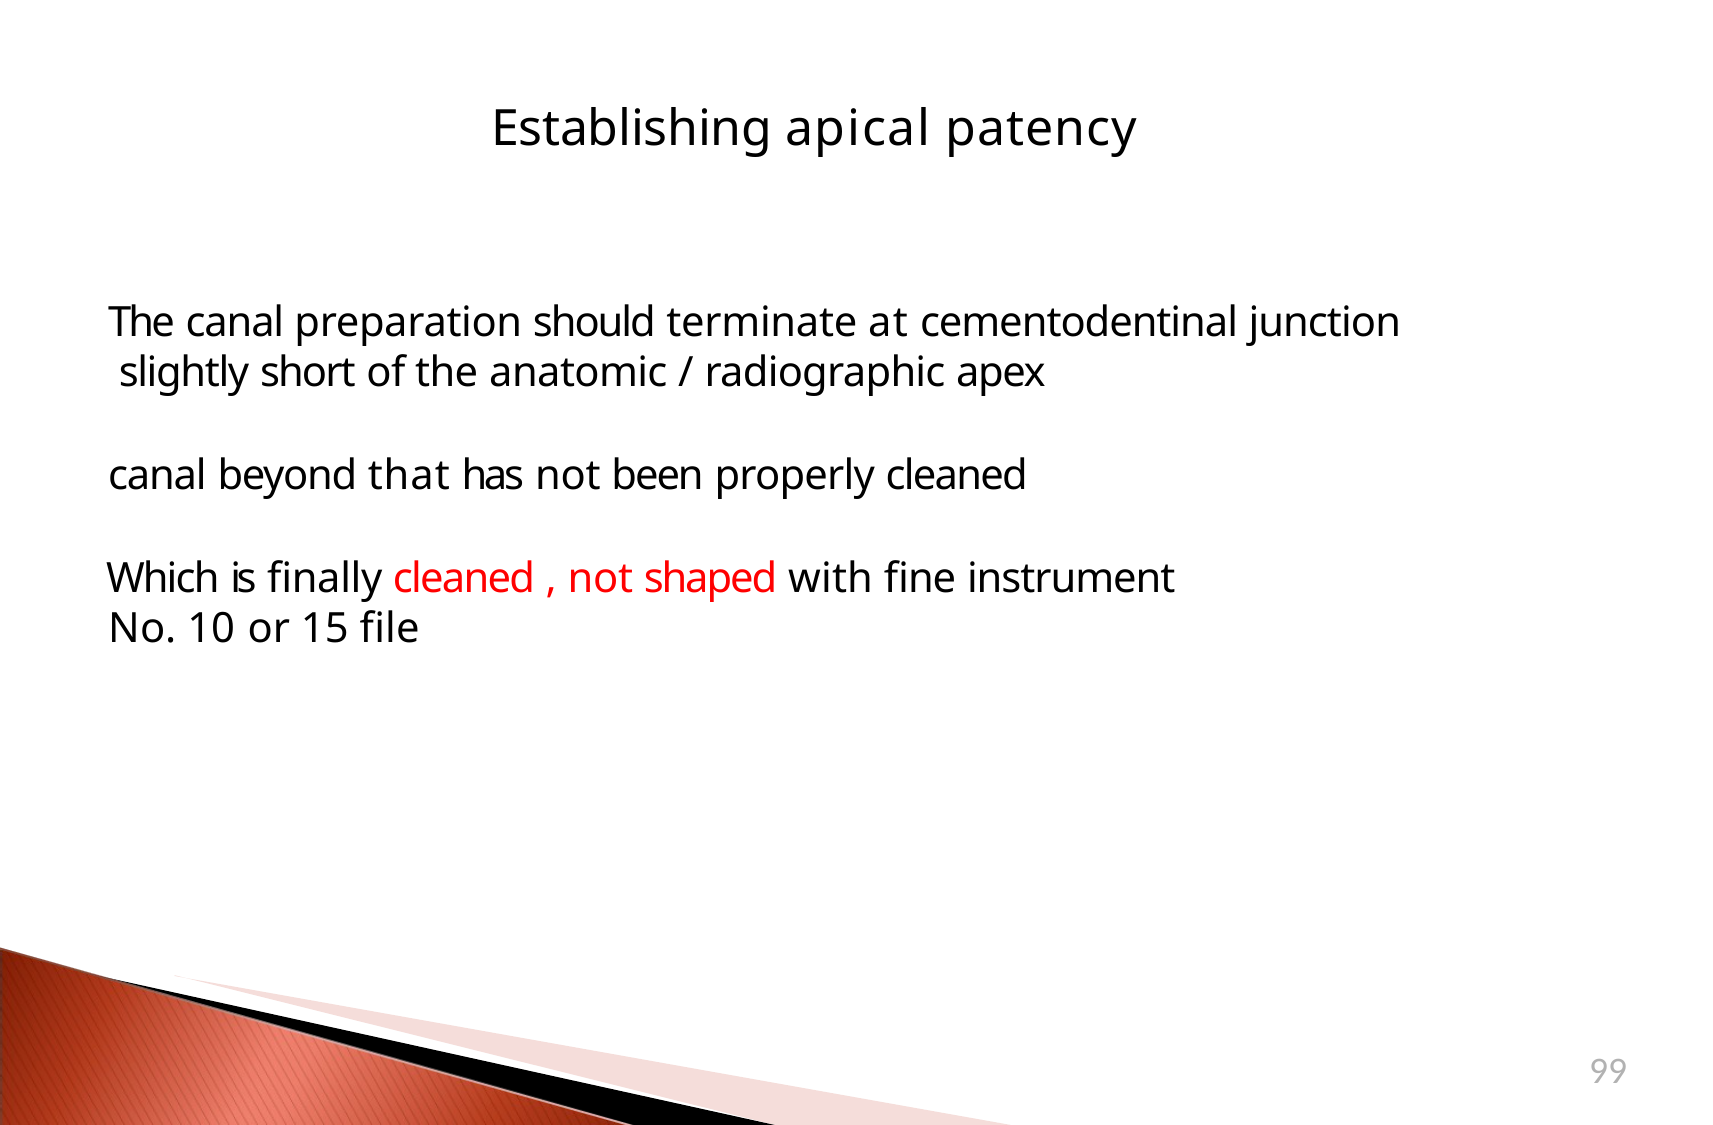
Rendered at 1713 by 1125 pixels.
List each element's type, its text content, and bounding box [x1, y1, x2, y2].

slide_number 99 [1233, 1046, 1628, 1092]
title Establishing apical patency [489, 93, 1199, 284]
text_box The canal preparation should terminate at cementodentinal junction slightly short of the anatomic / radiographic apex canal beyond that has not been properly cleaned Which is finally cleaned , not shaped with fine instrument No. 10 or 15 file [106, 292, 1468, 652]
picture [0, 946, 638, 1125]
